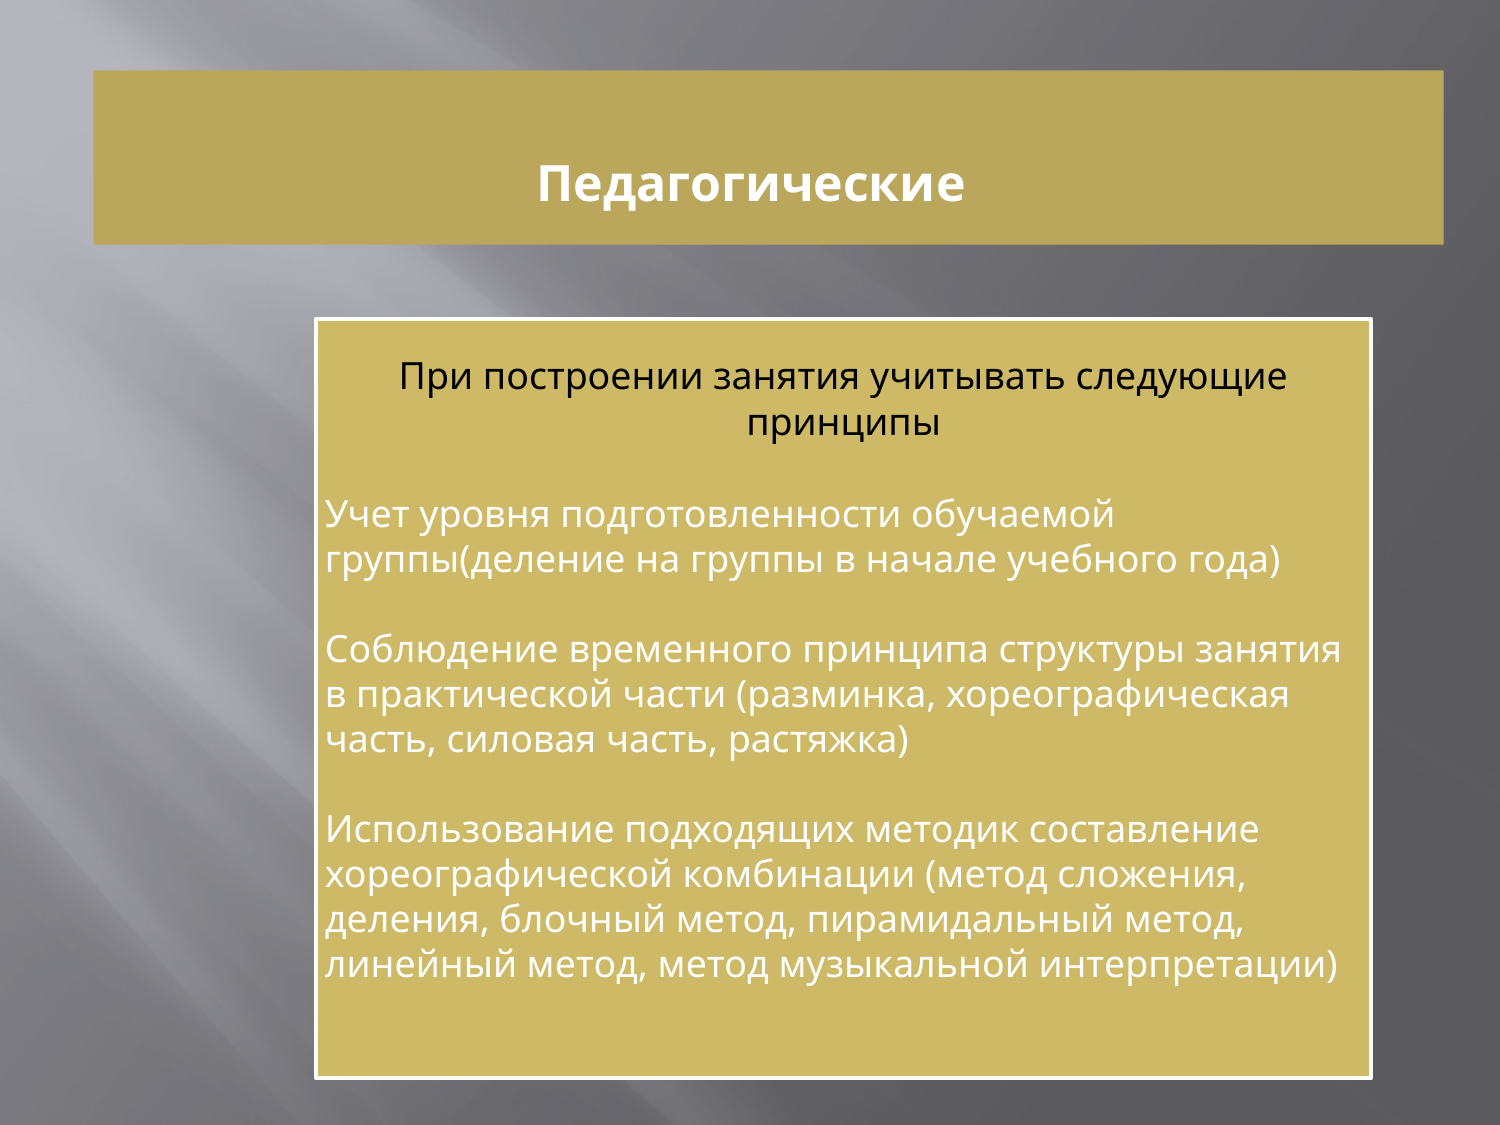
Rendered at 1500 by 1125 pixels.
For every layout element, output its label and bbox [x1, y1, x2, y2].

text_box [93, 70, 1444, 245]
text_box [316, 318, 1372, 1079]
